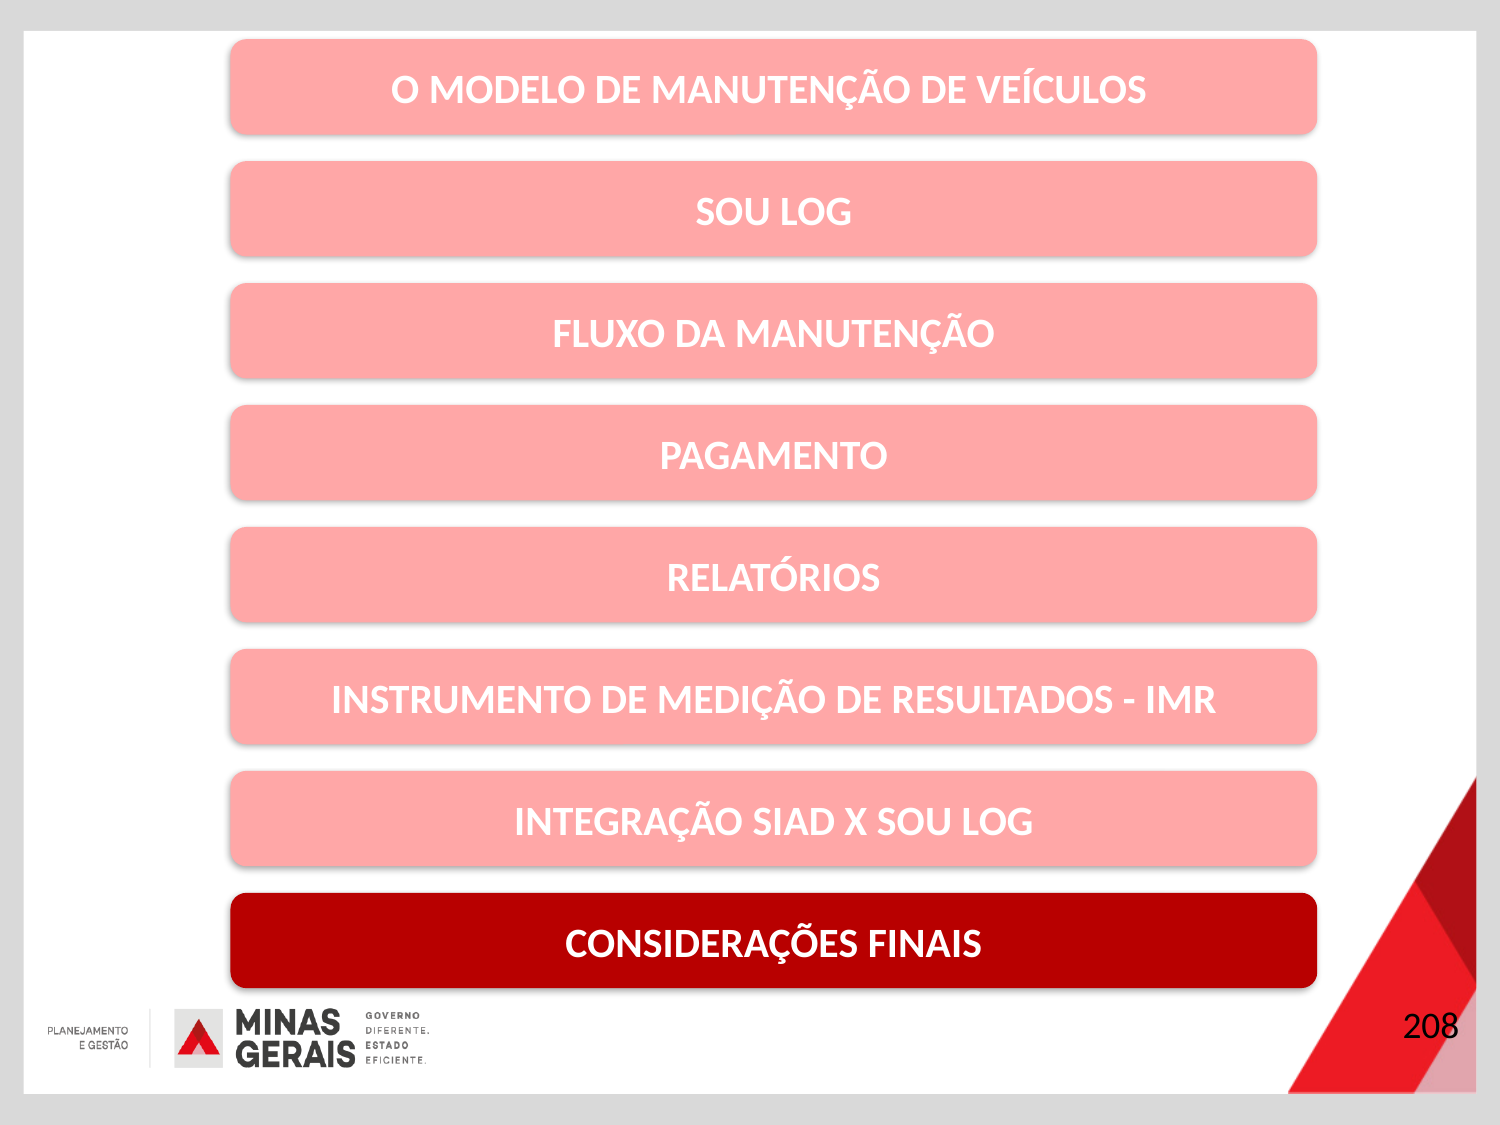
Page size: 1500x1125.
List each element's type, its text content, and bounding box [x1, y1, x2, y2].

text_box INSTRUMENTO DE MEDIÇÃO DE RESULTADOS - IMR [230, 648, 1318, 745]
picture [1287, 775, 1477, 1094]
text_box INTEGRAÇÃO SIAD X SOU LOG [230, 770, 1318, 867]
picture [41, 996, 432, 1081]
text_box O MODELO DE MANUTENÇÃO DE VEÍCULOS [230, 39, 1318, 135]
text_box SOU LOG [230, 161, 1318, 257]
text_box CONSIDERAÇÕES FINAIS [230, 892, 1318, 989]
text_box RELATÓRIOS [230, 526, 1318, 623]
text_box FLUXO DA MANUTENÇÃO [230, 283, 1318, 379]
text_box PAGAMENTO [230, 404, 1318, 501]
